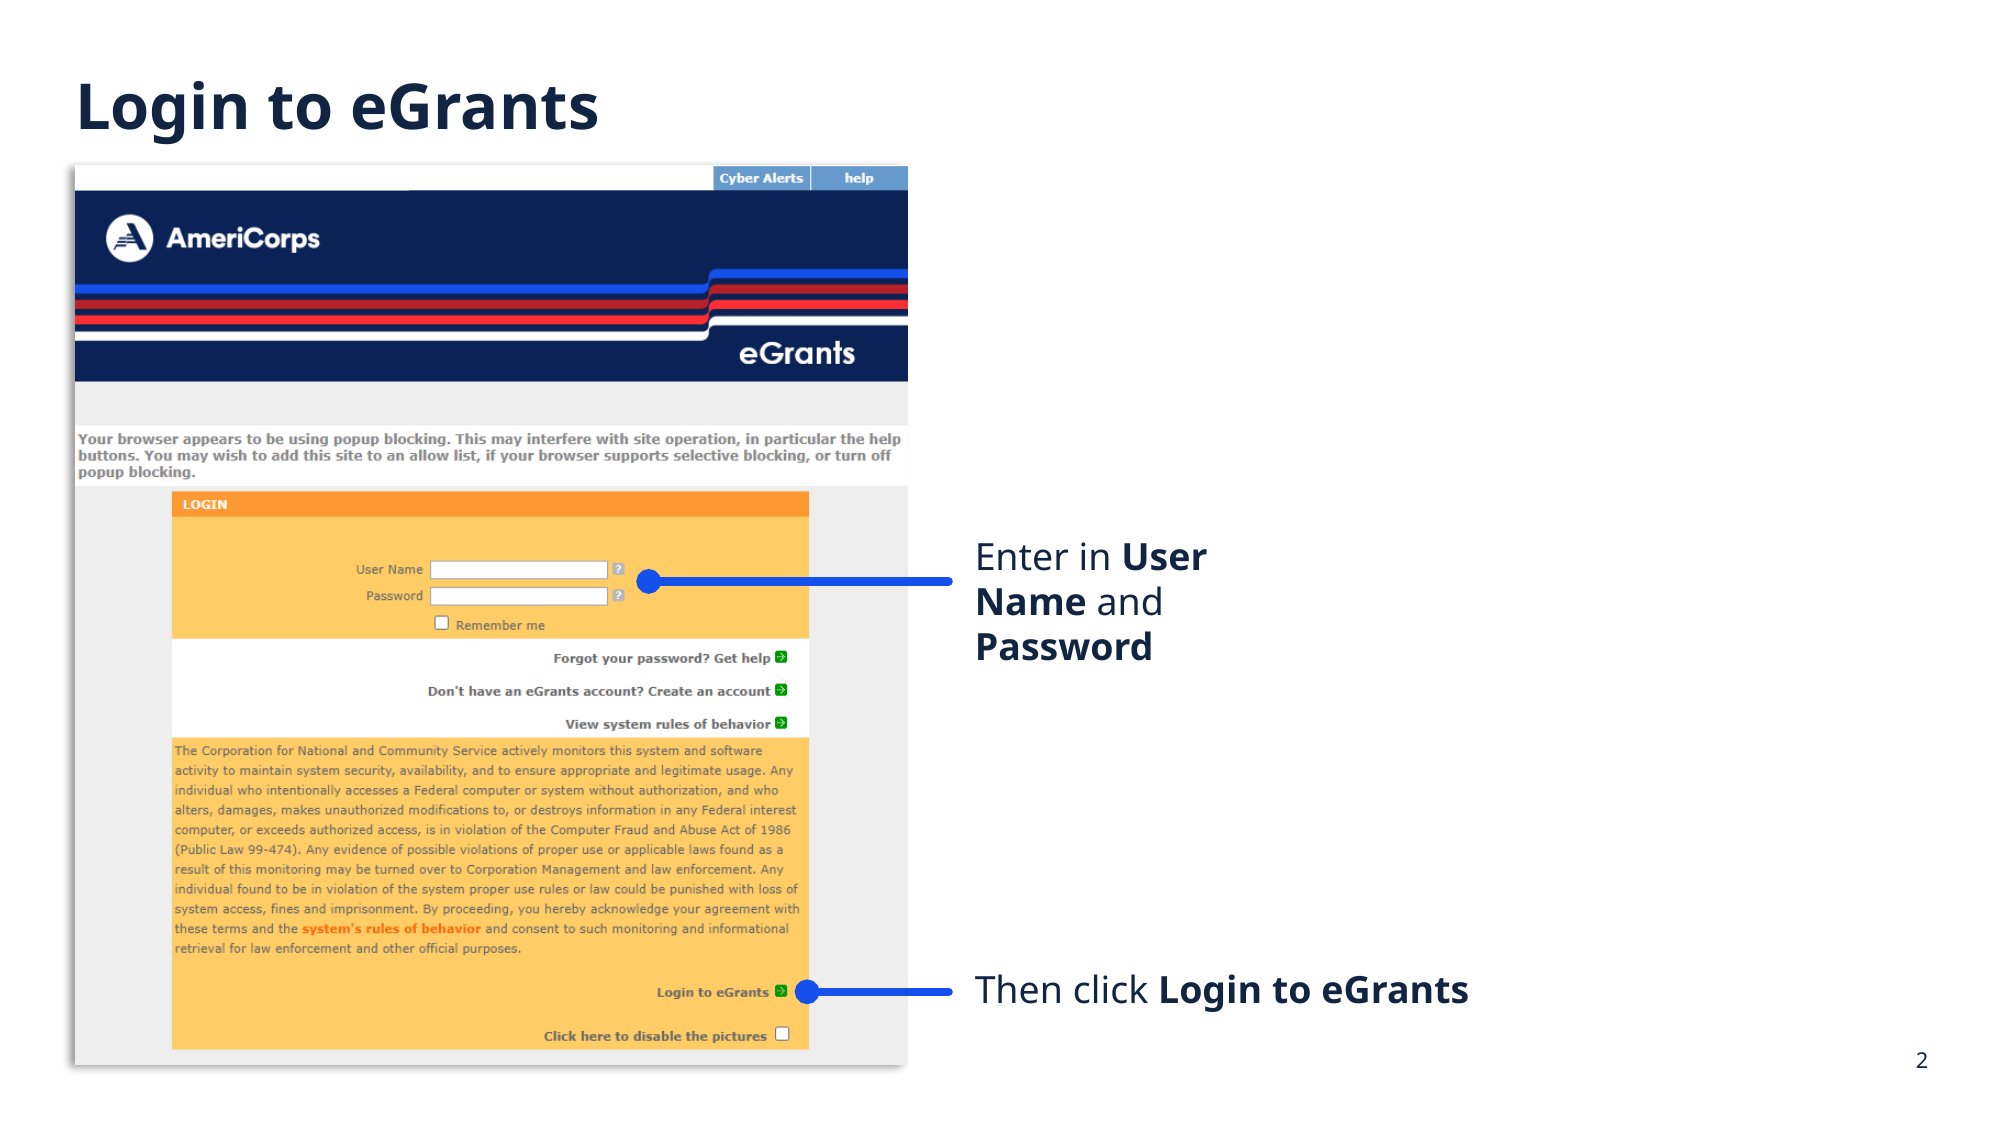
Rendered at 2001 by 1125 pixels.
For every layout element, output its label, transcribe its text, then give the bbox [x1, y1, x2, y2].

text_box Then click Login to eGrants [959, 959, 1560, 1019]
text_box Enter in User Name and Password [959, 525, 1335, 675]
picture [74, 164, 908, 1065]
slide_number 2 [1875, 1050, 1929, 1073]
title Login to eGrants [75, 75, 1073, 144]
